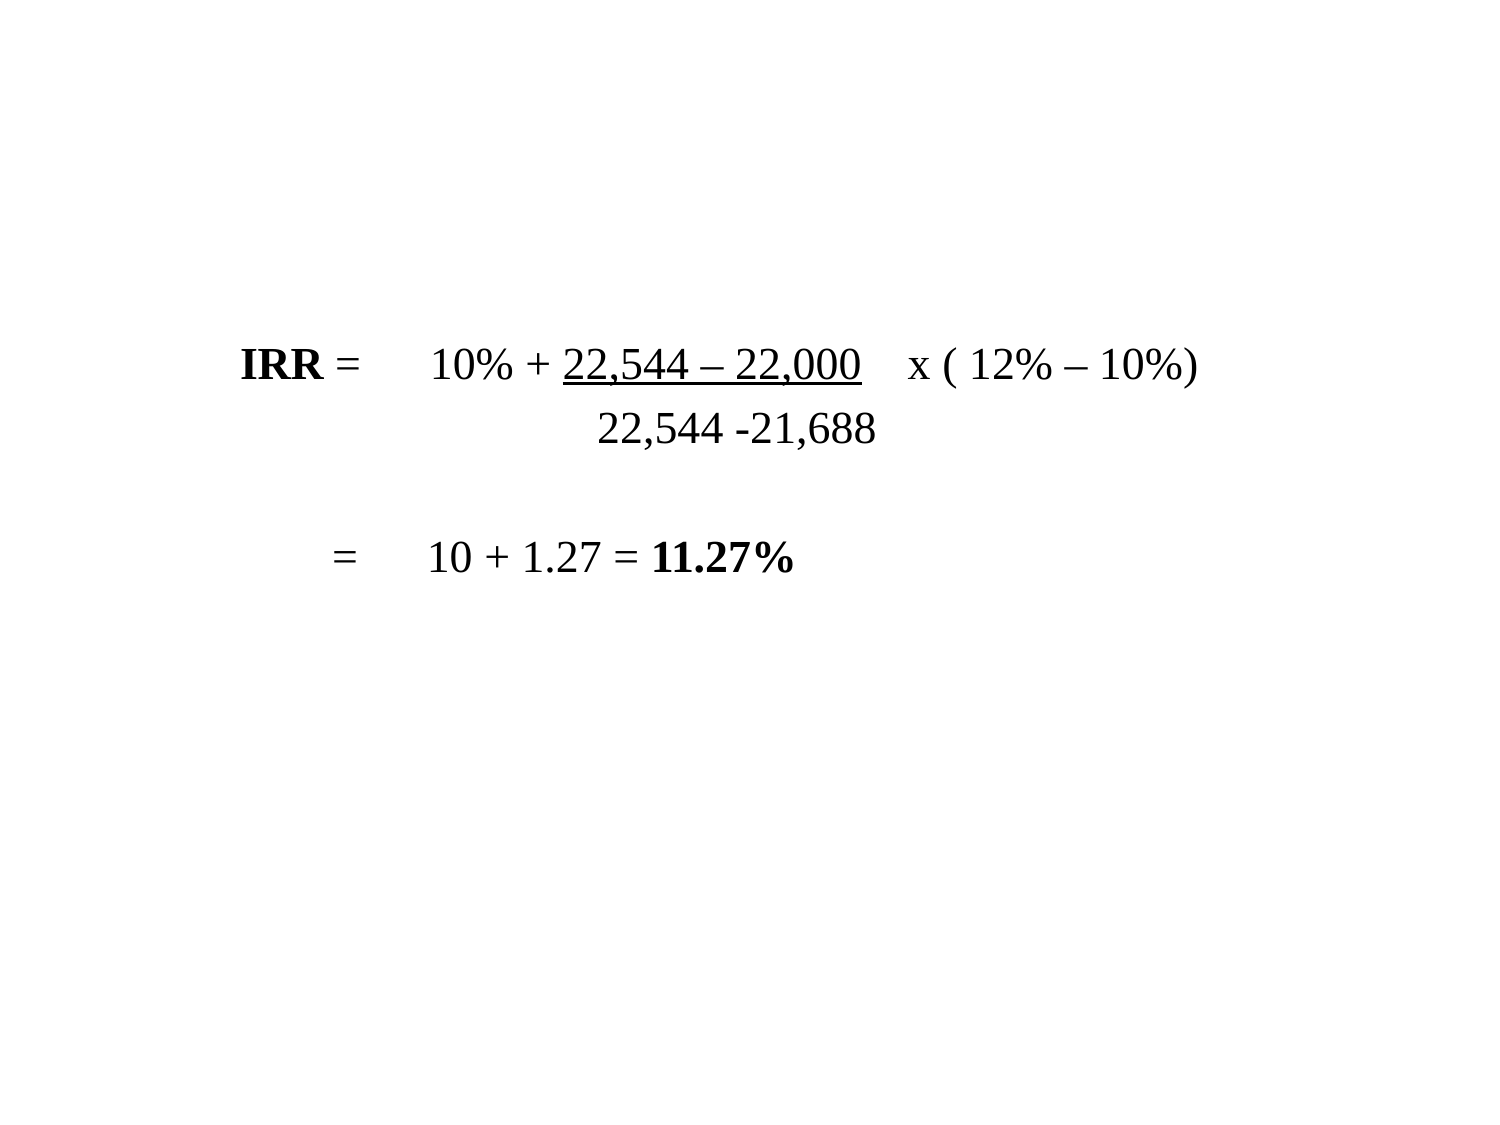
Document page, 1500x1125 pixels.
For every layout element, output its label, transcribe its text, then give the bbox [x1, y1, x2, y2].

list IRR = 10% + 22,544 – 22,000 x ( 12% – 10%) 22,544 -21,688 = 10 + 1.27 = 11.27% [75, 262, 1425, 1005]
